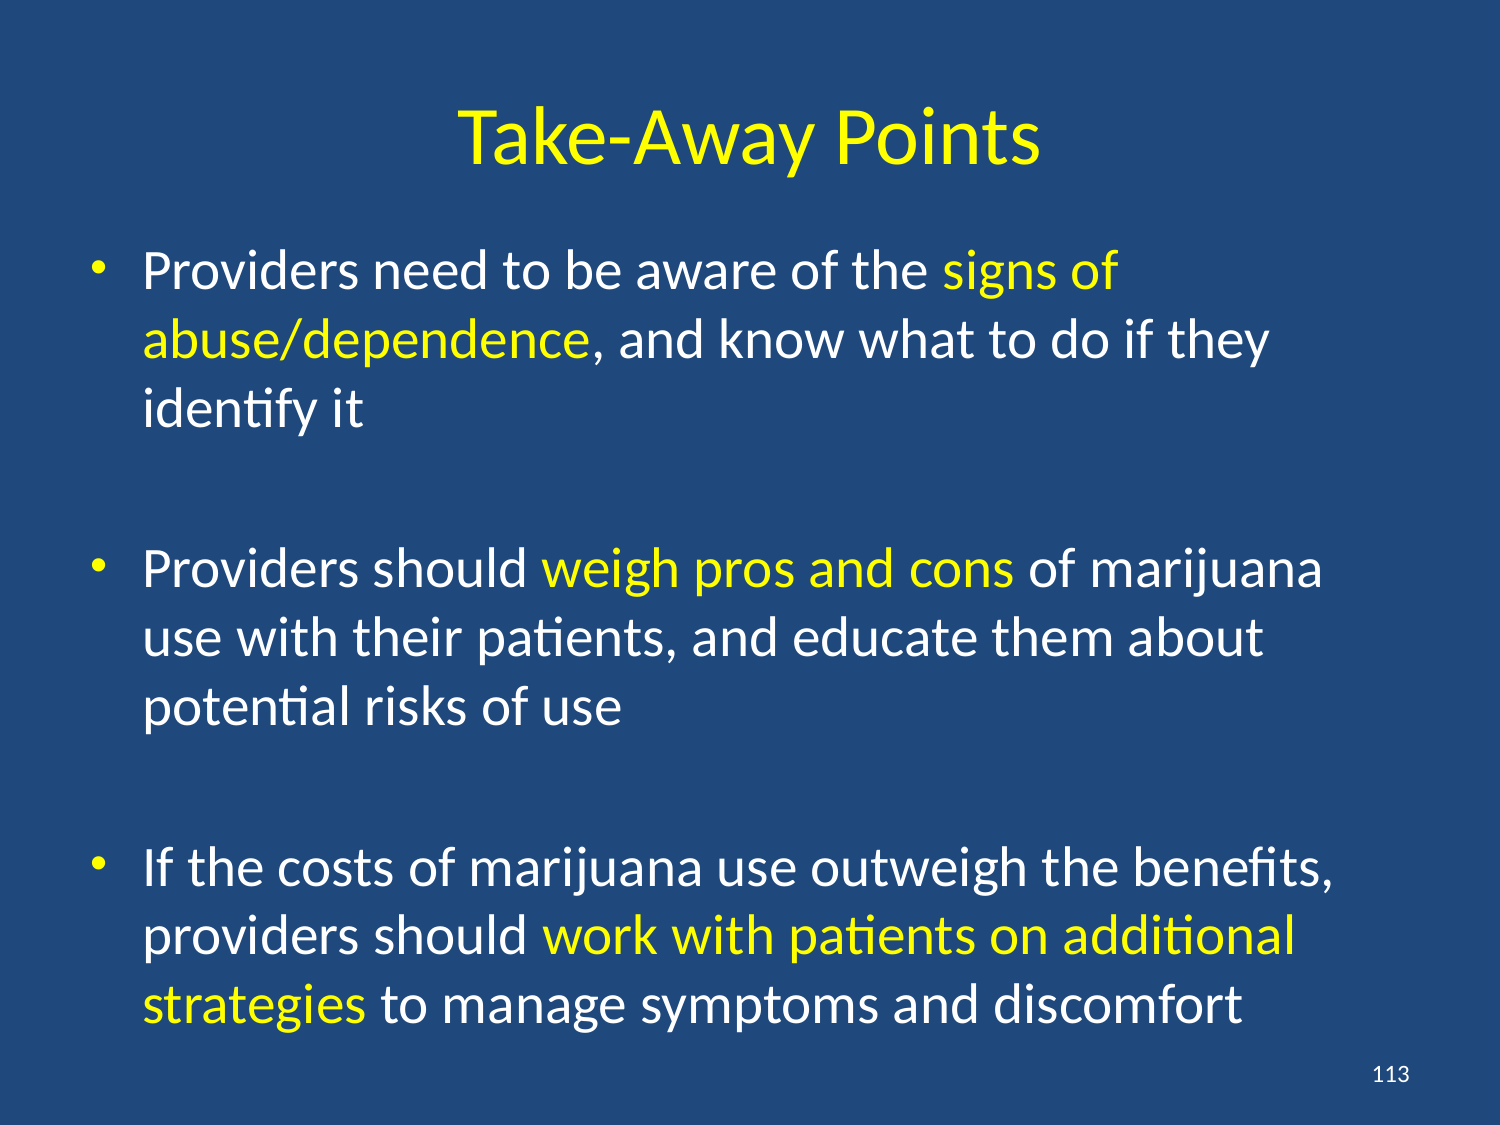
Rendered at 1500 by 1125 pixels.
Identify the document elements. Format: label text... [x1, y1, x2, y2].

list Providers need to be aware of the signs of abuse/dependence, and know what to do if they identify it Providers should weigh pros and cons of marijuana use with their patients, and educate them about potential risks of use If the costs of marijuana use outweigh the benefits, providers should work with patients on additional strategies to manage symptoms and discomfort [75, 224, 1425, 1050]
slide_number 113 [1074, 1042, 1425, 1103]
title Take-Away Points [75, 37, 1425, 224]
